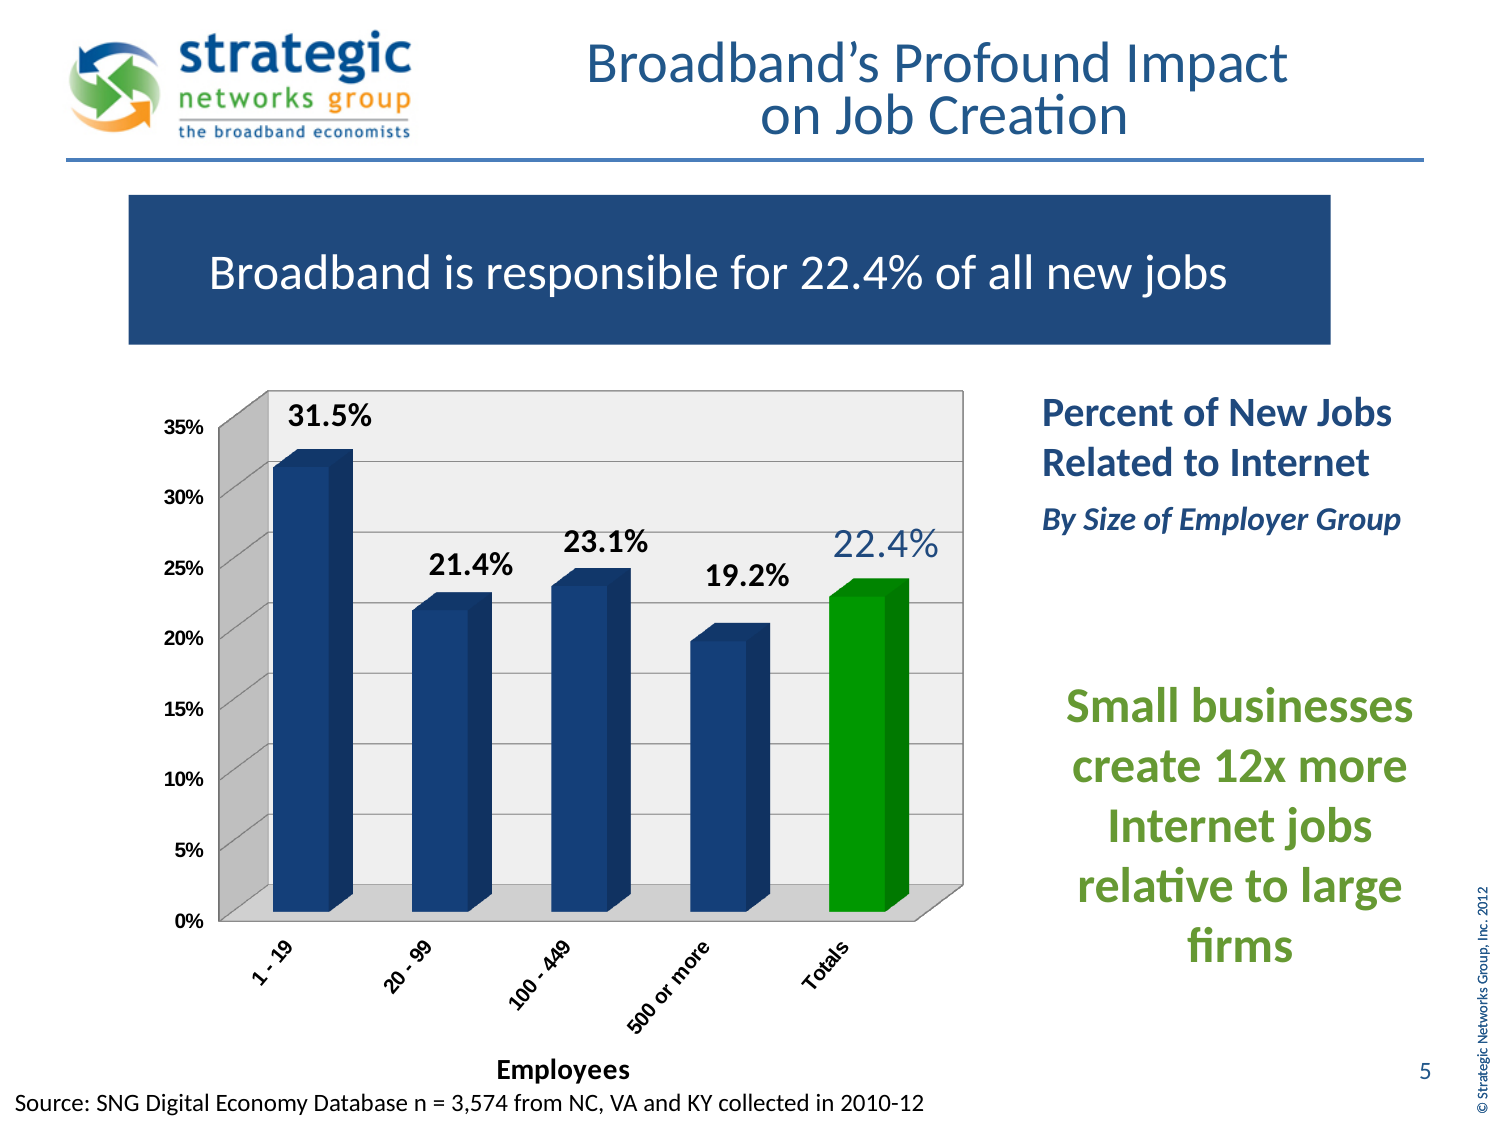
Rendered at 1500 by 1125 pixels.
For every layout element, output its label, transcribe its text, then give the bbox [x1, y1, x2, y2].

text_box Percent of New Jobs Related to Internet By Size of Employer Group [1031, 377, 1477, 545]
text_box Broadband’s Profound Impact on Job Creation [427, 39, 1463, 147]
text_box Small businesses create 12x more Internet jobs relative to large firms [1033, 665, 1447, 980]
chart [128, 344, 1027, 1097]
text_box Broadband is responsible for 22.4% of all new jobs [128, 194, 1331, 345]
slide_number 5 [1291, 1046, 1447, 1114]
text_box © Strategic Networks Group, Inc. 2012 [1462, 855, 1500, 1124]
text_box Source: SNG Digital Economy Database n = 3,574 from NC, VA and KY collected in 2010-12 [0, 1079, 1027, 1124]
picture [52, 19, 429, 149]
